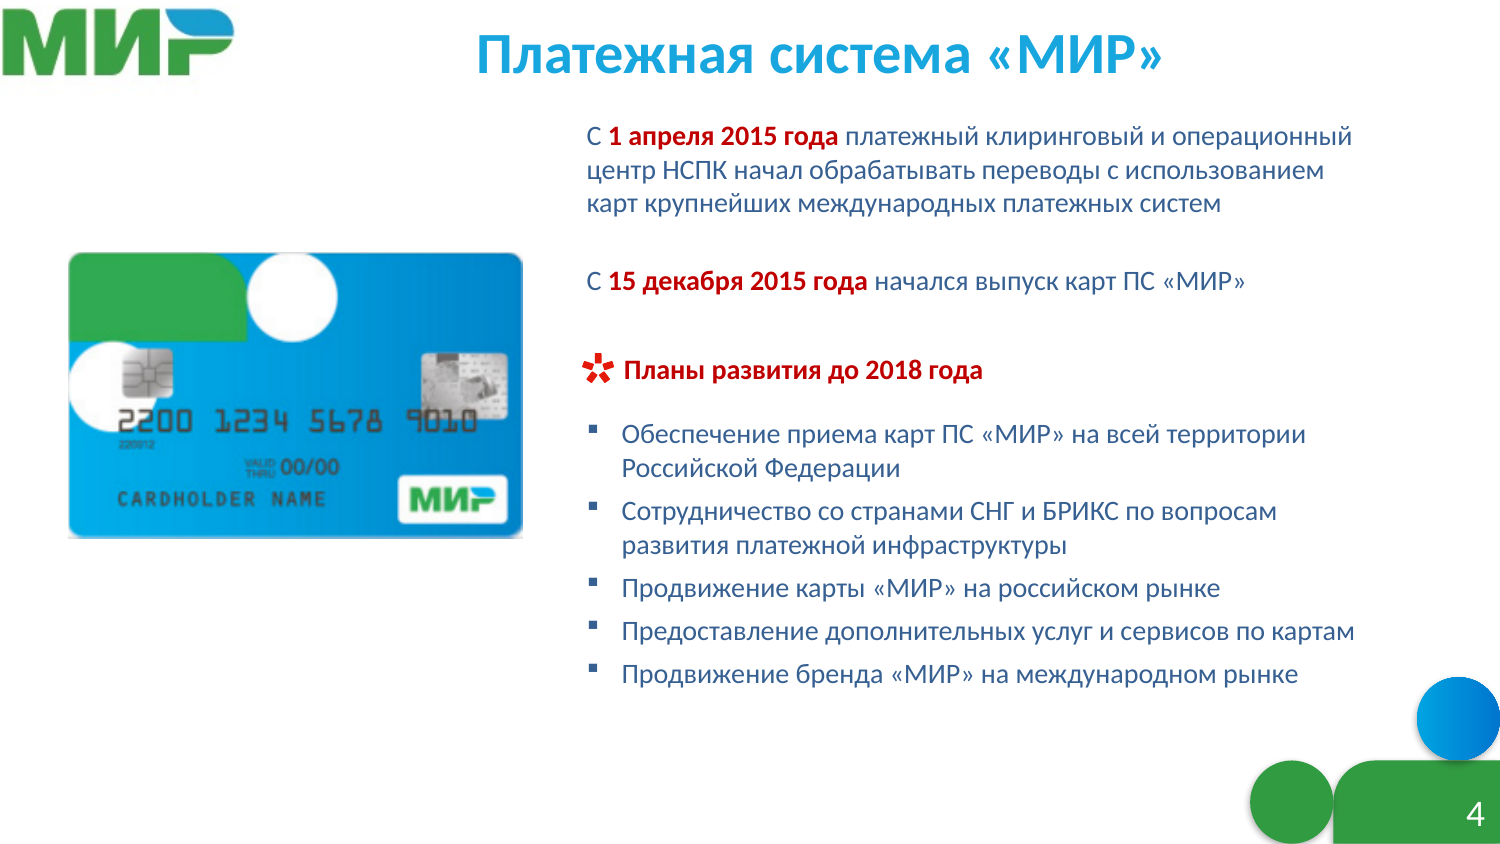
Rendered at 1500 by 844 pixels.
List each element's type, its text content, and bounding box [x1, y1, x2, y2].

text_box Обеспечение приема карт ПС «МИР» на всей территории Российской Федерации Сотрудничество со странами СНГ и БРИКС по вопросам развития платежной инфраструктуры Продвижение карты «МИР» на российском рынке Предоставление дополнительных услуг и сервисов по картам Продвижение бренда «МИР» на международном рынке [571, 408, 1387, 697]
text_box Планы развития до 2018 года [536, 291, 1010, 426]
picture [0, 0, 240, 98]
title Платежная система «МИР» [462, 15, 1180, 156]
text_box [68, 252, 523, 539]
picture [582, 353, 614, 383]
text_box С 1 апреля 2015 года платежный клиринговый и операционный центр НСПК начал обрабатывать переводы с использованием карт крупнейших международных платежных систем С 15 декабря 2015 года начался выпуск карт ПС «МИР» [571, 110, 1372, 304]
